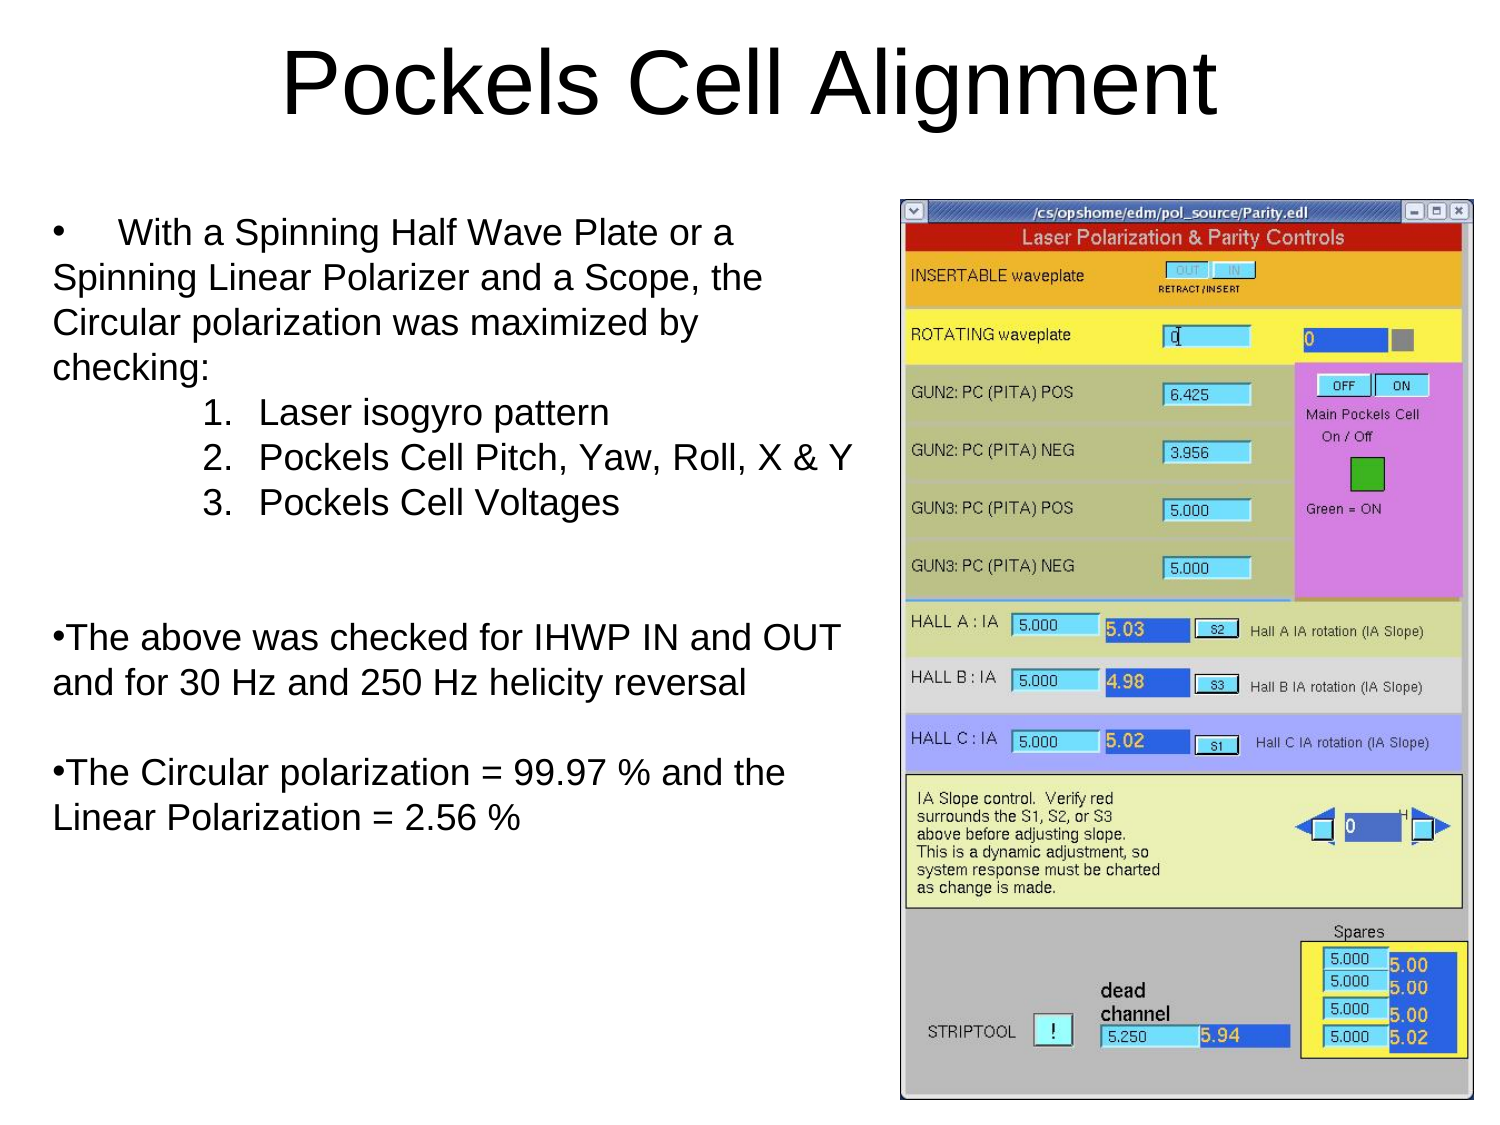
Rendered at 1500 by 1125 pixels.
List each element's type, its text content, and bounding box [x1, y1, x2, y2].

text_box With a Spinning Half Wave Plate or a Spinning Linear Polarizer and a Scope, the Circular polarization was maximized by checking: Laser isogyro pattern Pockels Cell Pitch, Yaw, Roll, X & Y Pockels Cell Voltages The above was checked for IHWP IN and OUT and for 30 Hz and 250 Hz helicity reversal The Circular polarization = 99.97 % and the Linear Polarization = 2.56 % [37, 199, 875, 936]
title Pockels Cell Alignment [75, 0, 1425, 155]
picture [899, 199, 1474, 1100]
